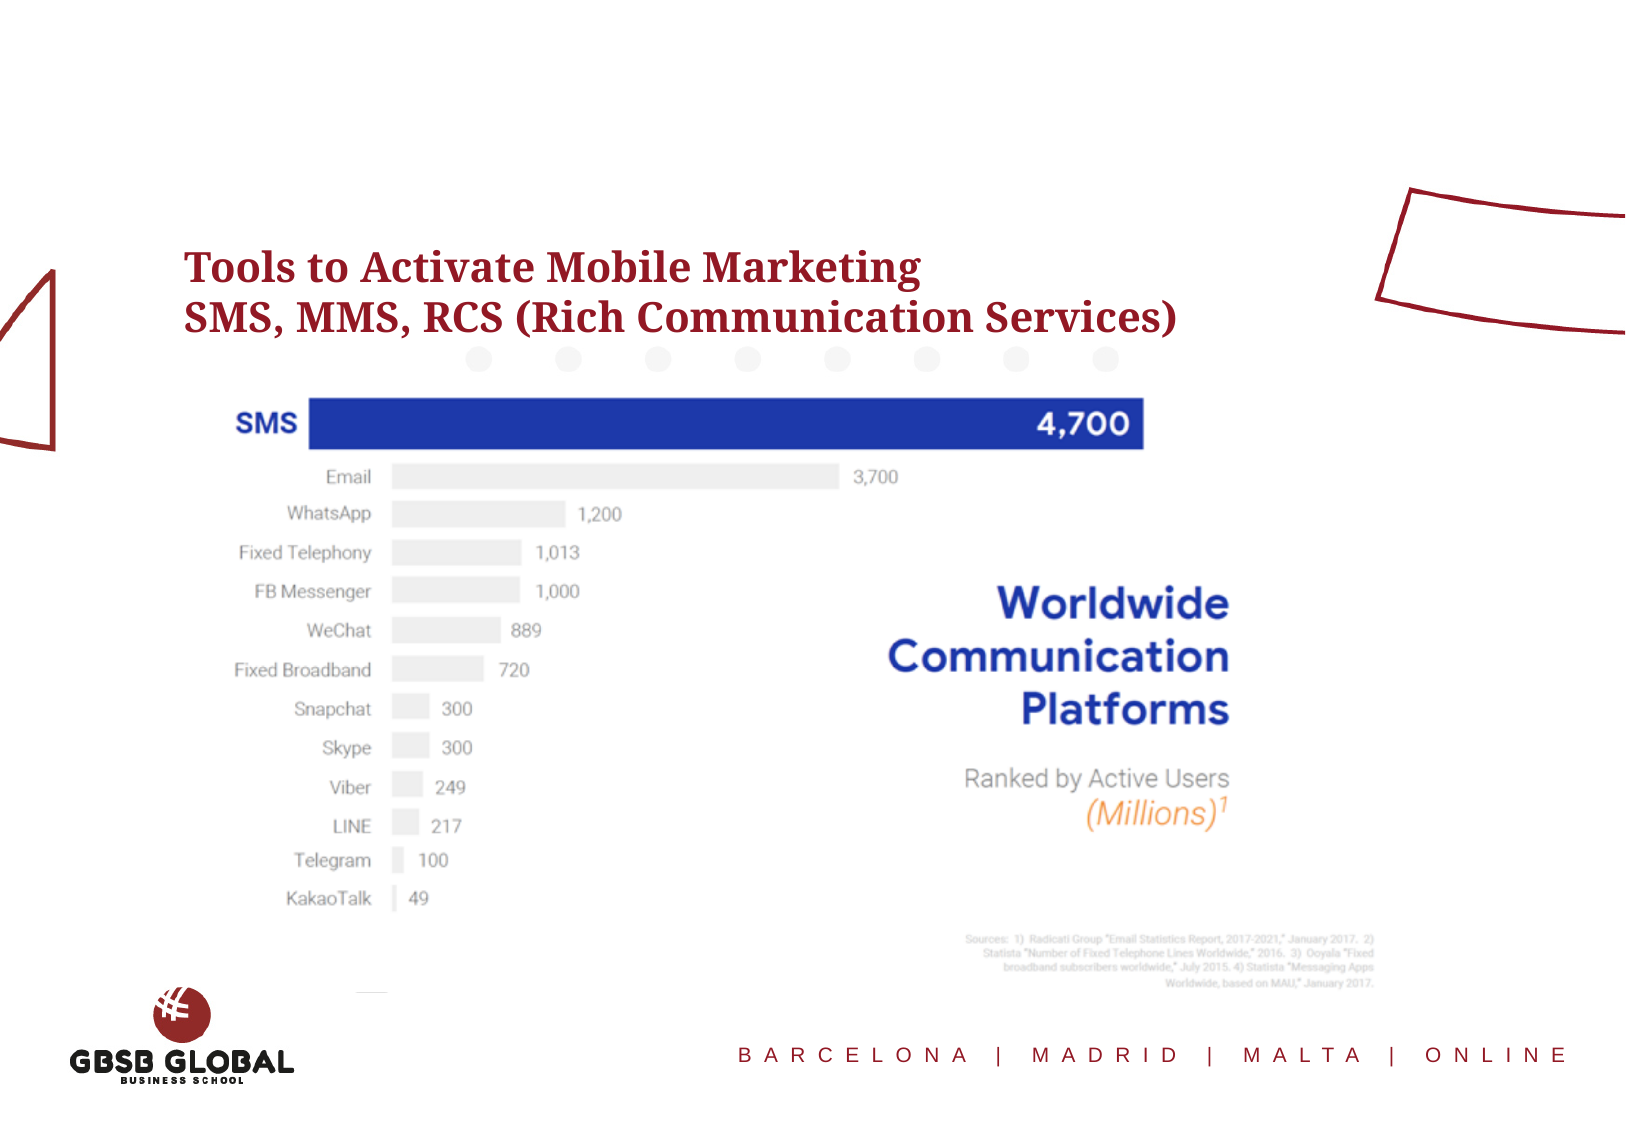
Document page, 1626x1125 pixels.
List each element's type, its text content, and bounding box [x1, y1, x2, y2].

picture [0, 0, 1626, 1125]
text_box Tools to Activate Mobile Marketing SMS, MMS, RCS (Rich Communication Services) [169, 232, 1309, 368]
